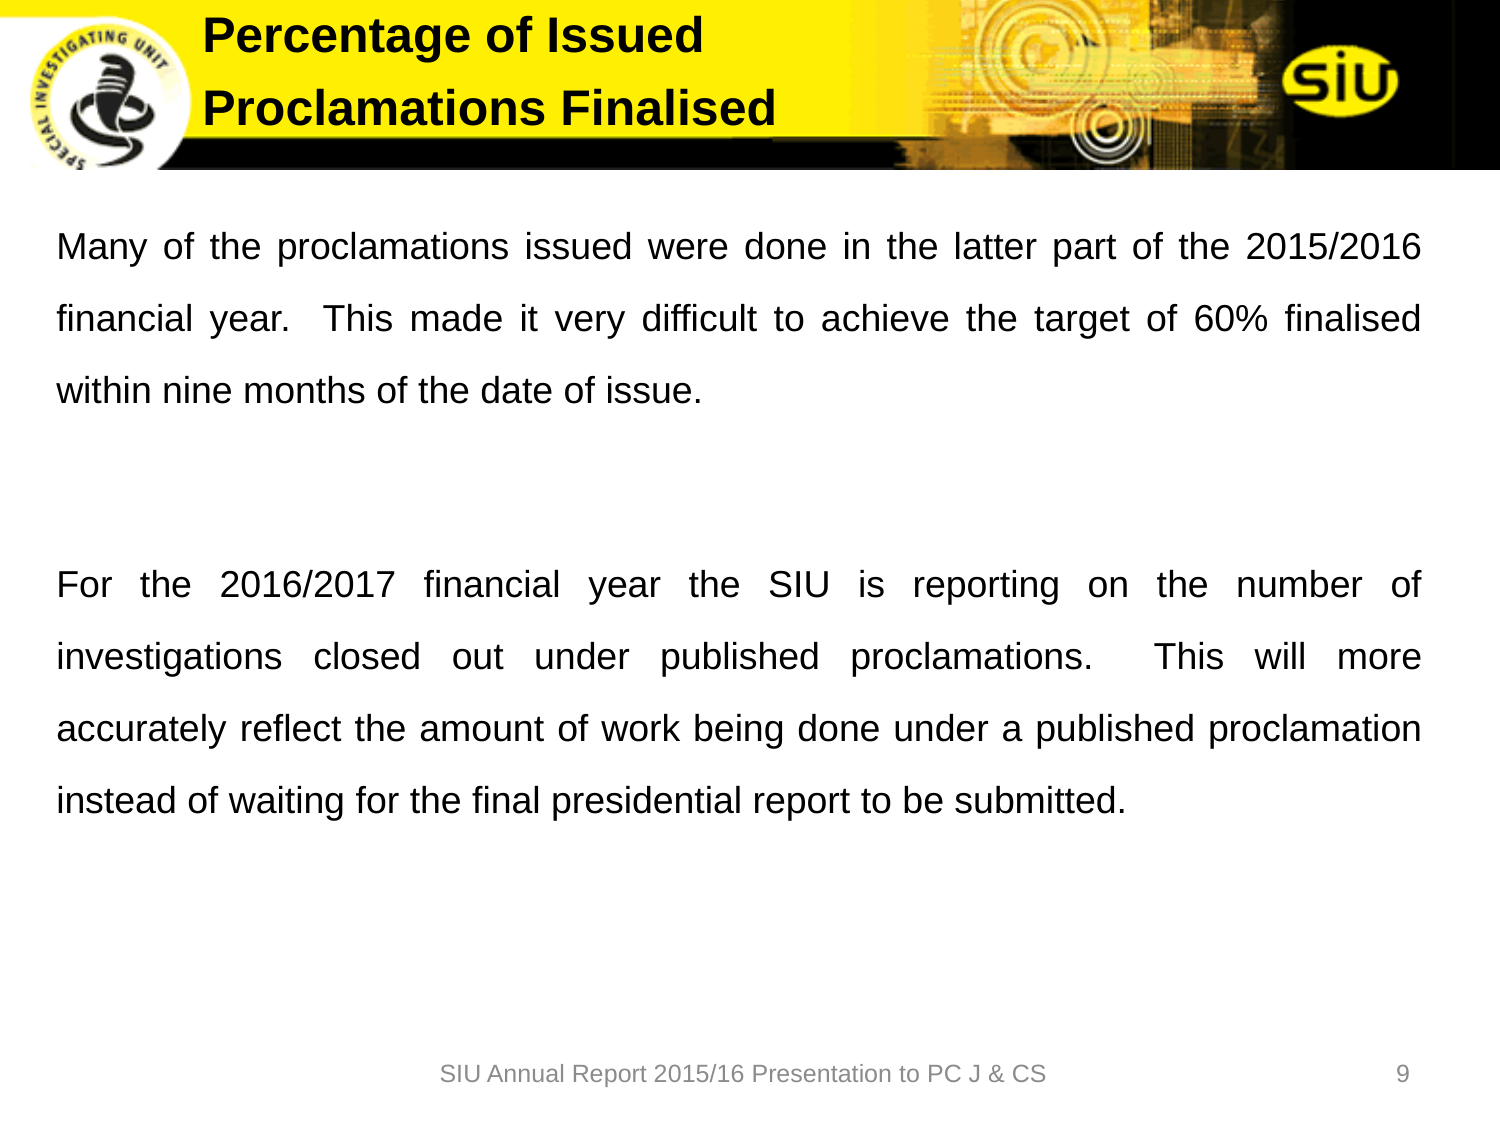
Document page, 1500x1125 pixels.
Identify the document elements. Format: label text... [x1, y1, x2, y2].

text_box Percentage of Issued Proclamations Finalised [187, 0, 1313, 138]
picture [0, 0, 1500, 170]
footer SIU Annual Report 2015/16 Presentation to PC J & CS [412, 1042, 1075, 1103]
list Many of the proclamations issued were done in the latter part of the 2015/2016 financial year. This made it very difficult to achieve the target of 60% finalised within nine months of the date of issue. For the 2016/2017 financial year the SIU is reporting on the number of investigations closed out under published proclamations. This will more accurately reflect the amount of work being done under a published proclamation instead of waiting for the final presidential report to be submitted. [41, 187, 1438, 876]
slide_number 9 [1075, 1042, 1425, 1103]
